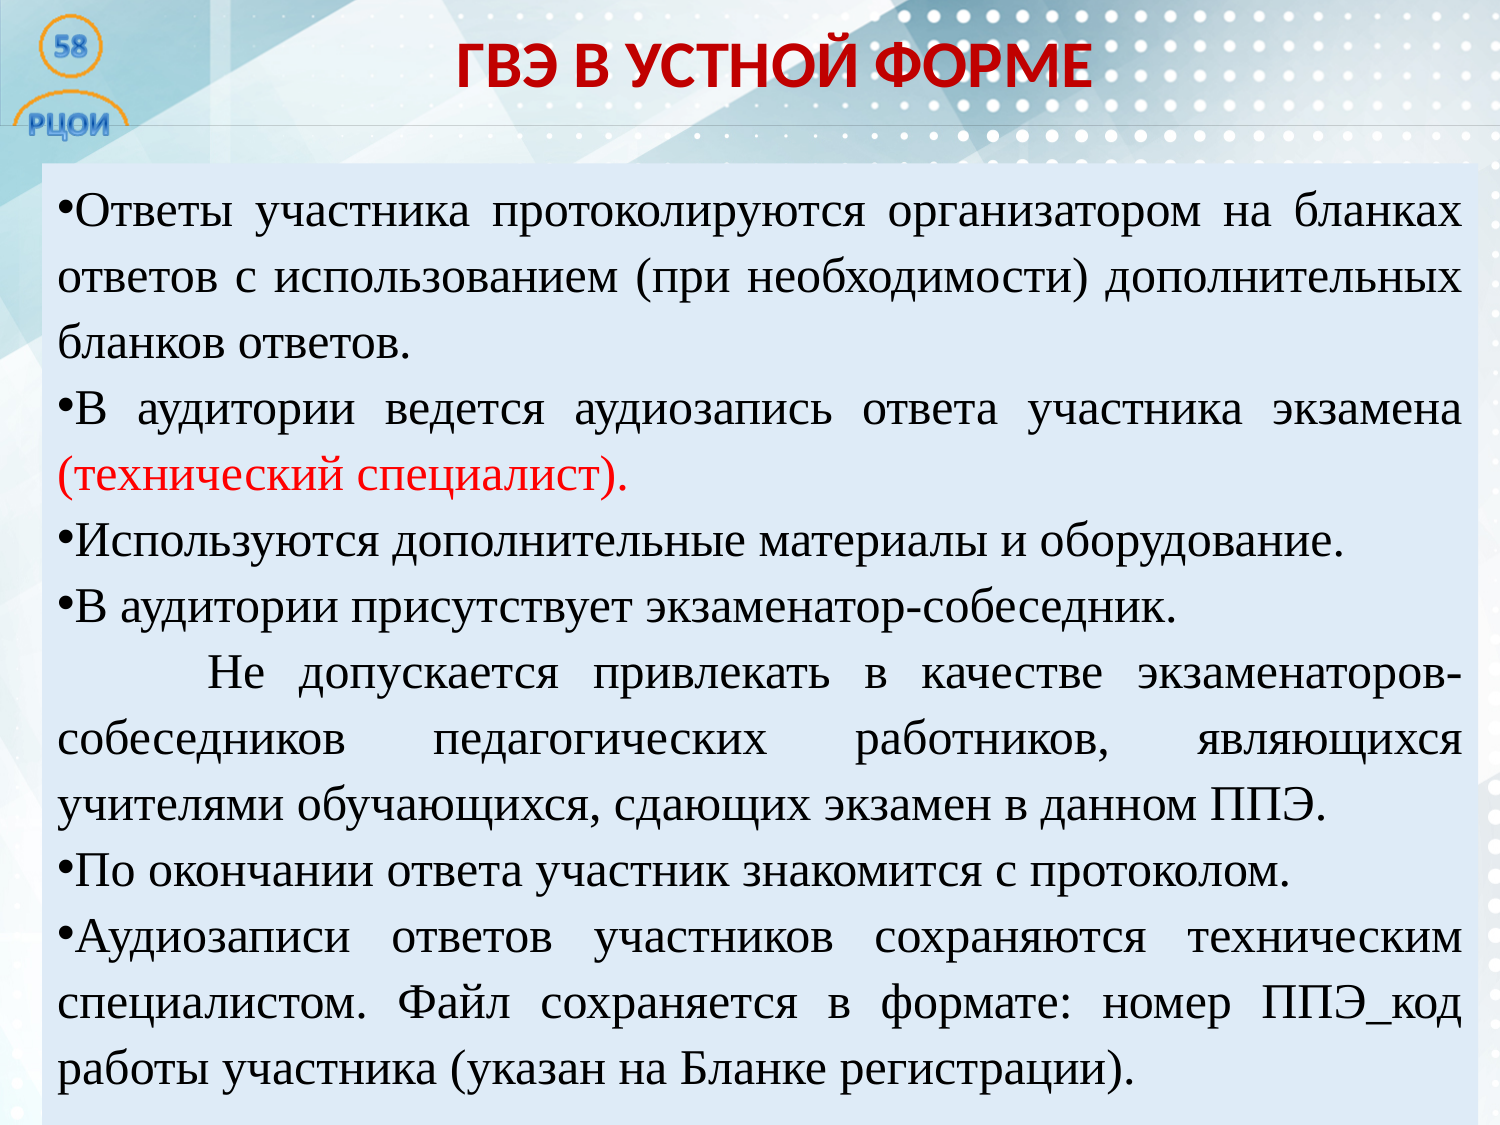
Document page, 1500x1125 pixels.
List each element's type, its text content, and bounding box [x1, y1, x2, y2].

list Ответы участника протоколируются организатором на бланках ответов с использованием (при необходимости) дополнительных бланков ответов. В аудитории ведется аудиозапись ответа участника экзамена (технический специалист). Используются дополнительные материалы и оборудование. В аудитории присутствует экзаменатор-собеседник. Не допускается привлекать в качестве экзаменаторов-собеседников педагогических работников, являющихся учителями обучающихся, сдающих экзамен в данном ППЭ. По окончании ответа участник знакомится с протоколом. Аудиозаписи ответов участников сохраняются техническим специалистом. Файл сохраняется в формате: номер ППЭ_код работы участника (указан на Бланке регистрации). [42, 163, 1479, 1125]
picture [0, 0, 1500, 1125]
slide_number 48 [1059, 1042, 1397, 1103]
